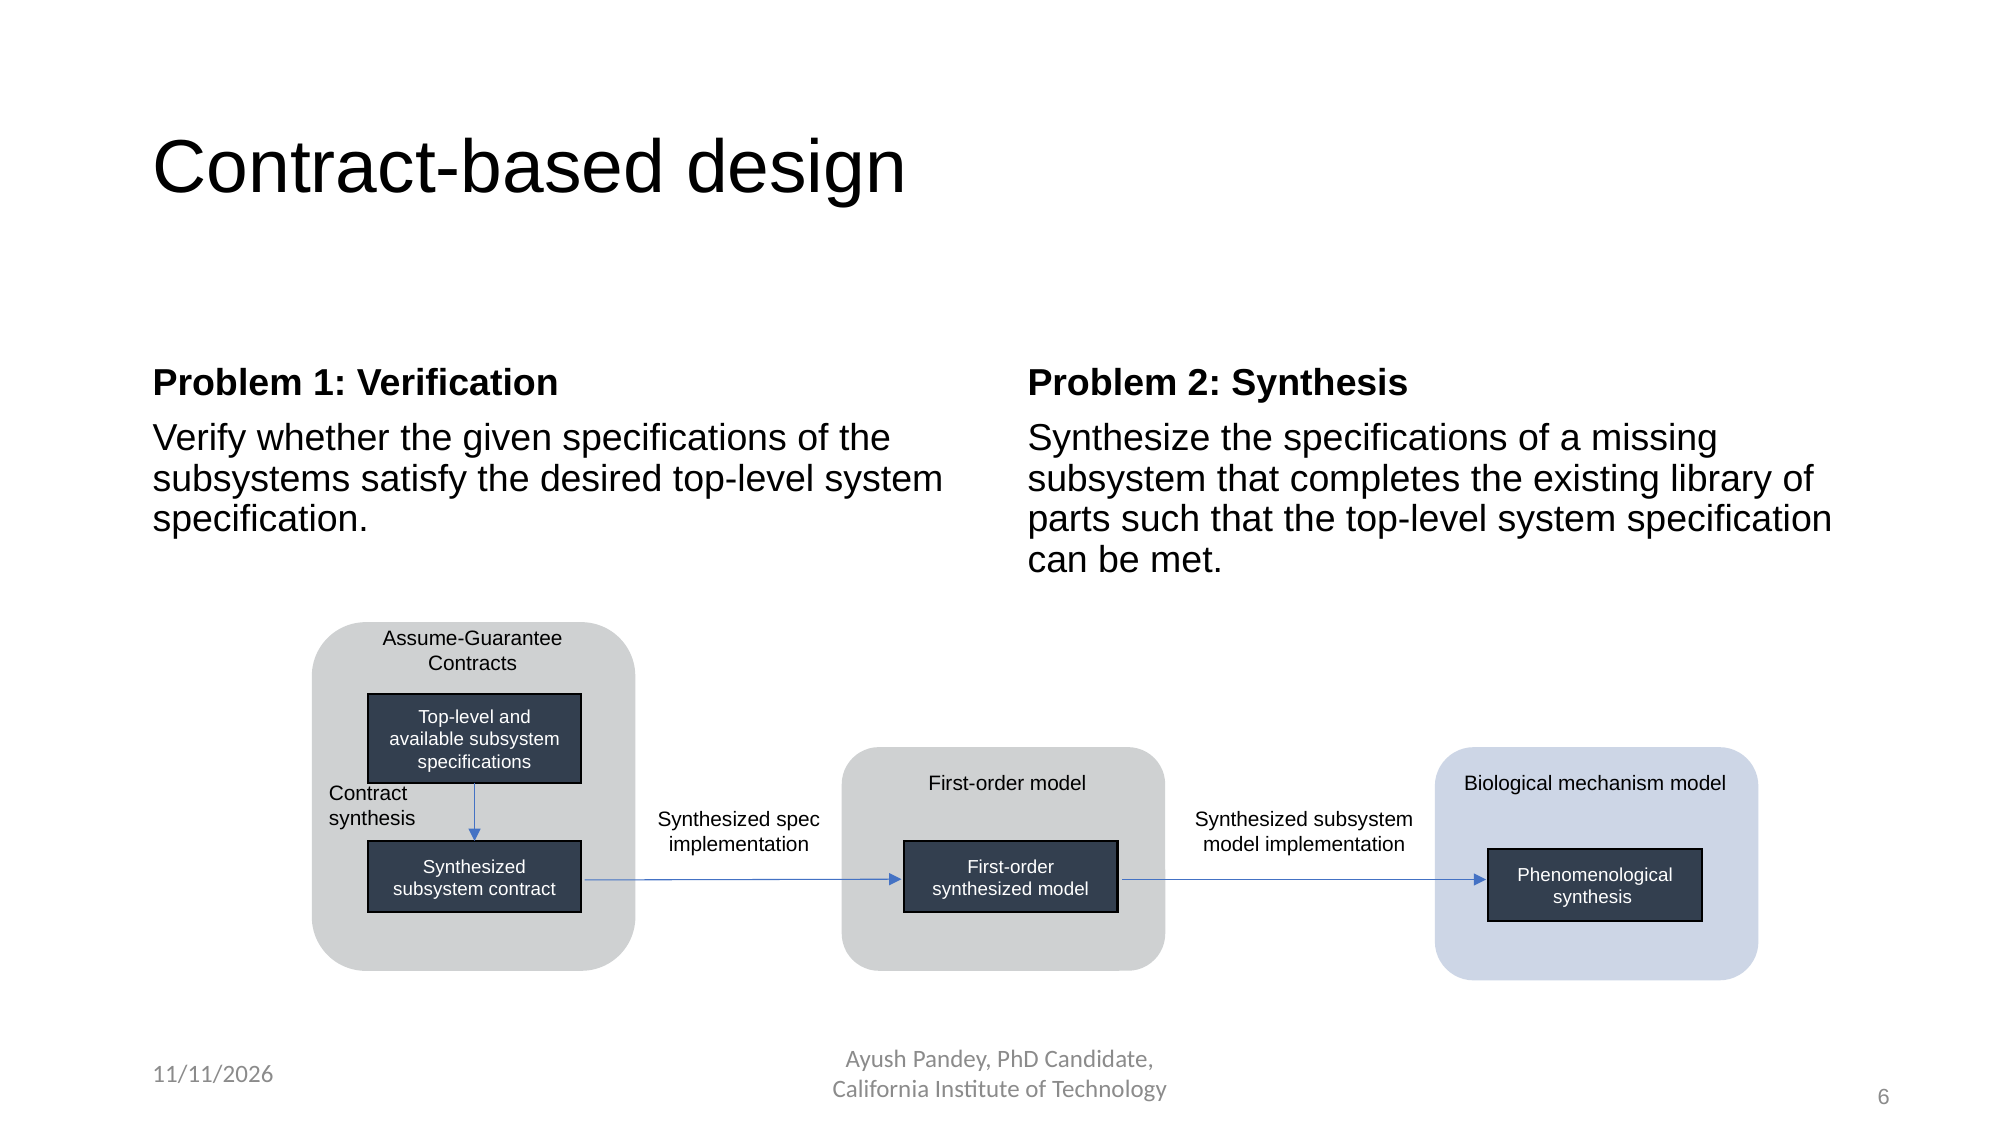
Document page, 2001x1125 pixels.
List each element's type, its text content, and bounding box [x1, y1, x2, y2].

text_box Synthesized spec implementation [636, 798, 865, 864]
list Problem 2: Synthesis [1012, 275, 1863, 410]
text_box [1433, 772, 1760, 982]
text_box First-order synthesized model [903, 840, 1119, 913]
text_box Phenomenological synthesis [1487, 848, 1703, 922]
text_box [841, 769, 845, 798]
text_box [311, 617, 636, 971]
footer Ayush Pandey, PhD Candidate, California Institute of Technology [662, 1042, 1338, 1103]
list Problem 1: Verification [137, 275, 984, 410]
title Contract-based design [137, 59, 1863, 278]
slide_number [137, 1042, 588, 1103]
list Synthesize the specifications of a missing subsystem that completes the existing library of parts such that the top-level system specification can be met. [1012, 410, 1863, 1016]
list Verify whether the given specifications of the subsystems satisfy the desired top-level system specification. [137, 410, 984, 1016]
text_box [1441, 746, 1752, 762]
text_box First-order model [845, 761, 1170, 802]
slide_number 6 [1732, 1065, 1905, 1125]
text_box [841, 802, 1166, 971]
text_box Synthesized subsystem model implementation [1169, 798, 1439, 864]
text_box [850, 747, 1157, 761]
text_box Biological mechanism model [1433, 762, 1757, 803]
